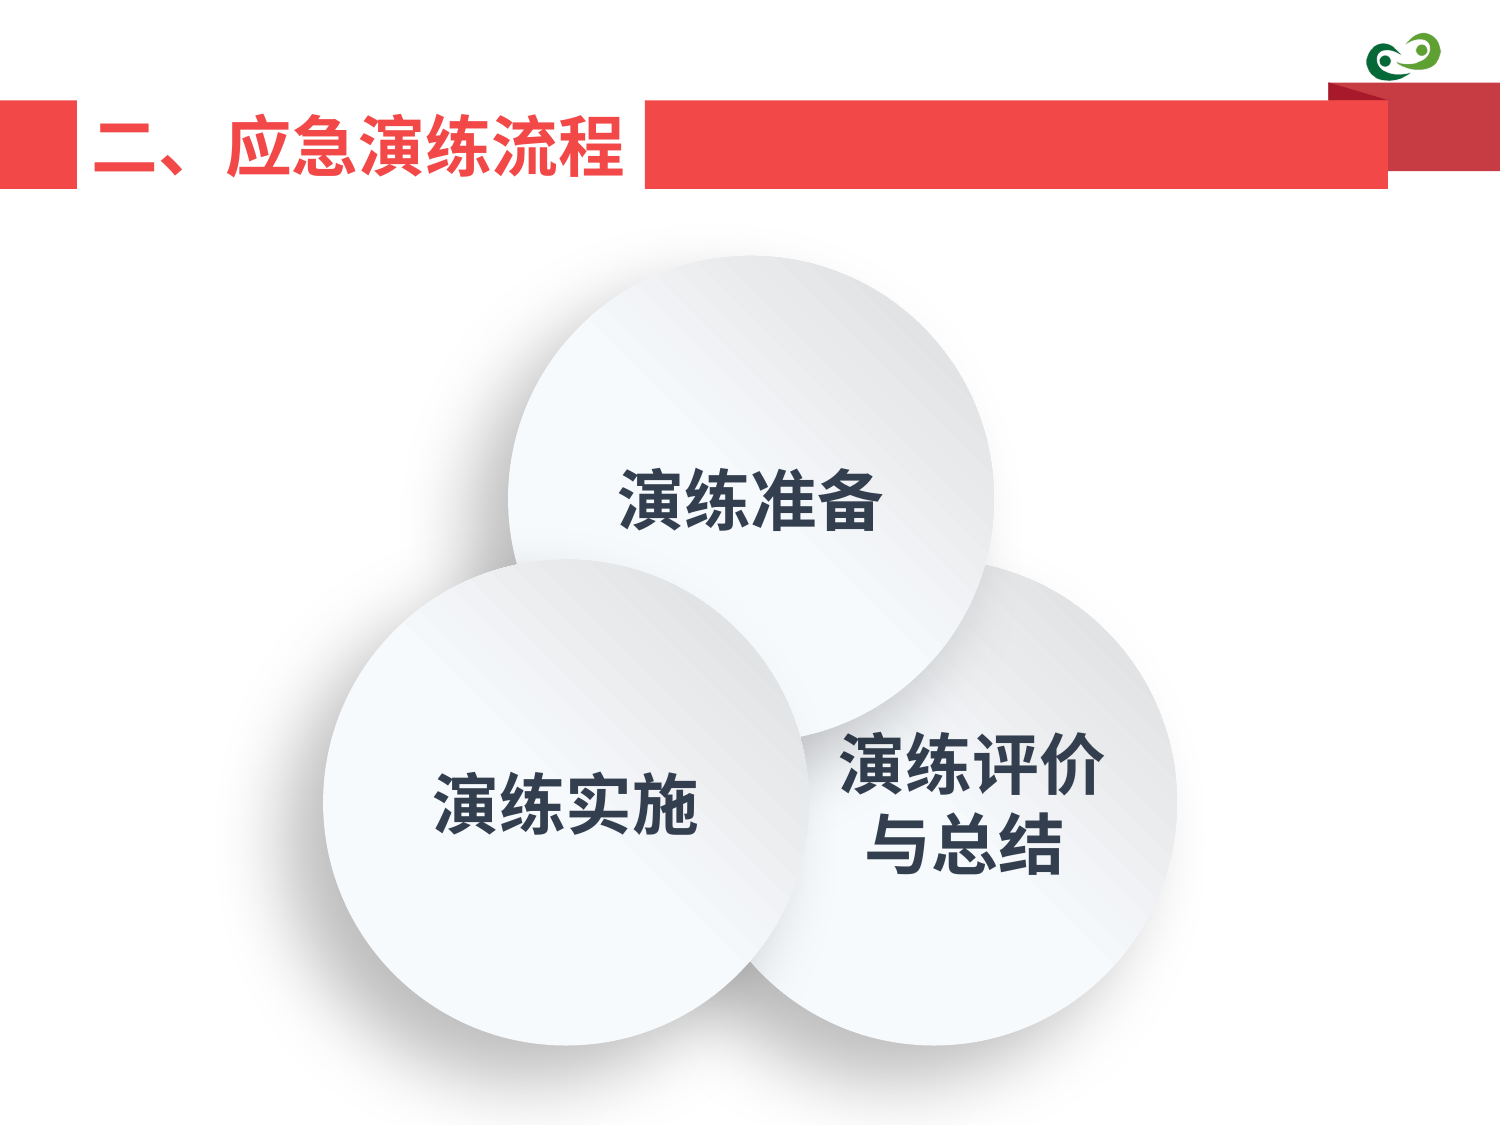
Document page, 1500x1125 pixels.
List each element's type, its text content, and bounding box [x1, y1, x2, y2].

text_box 演练准备 [507, 254, 995, 738]
text_box 演练评价 与总结 [770, 566, 1178, 1047]
picture [1329, 32, 1477, 82]
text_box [0, 82, 1500, 193]
text_box 演练实施 [322, 558, 810, 1047]
